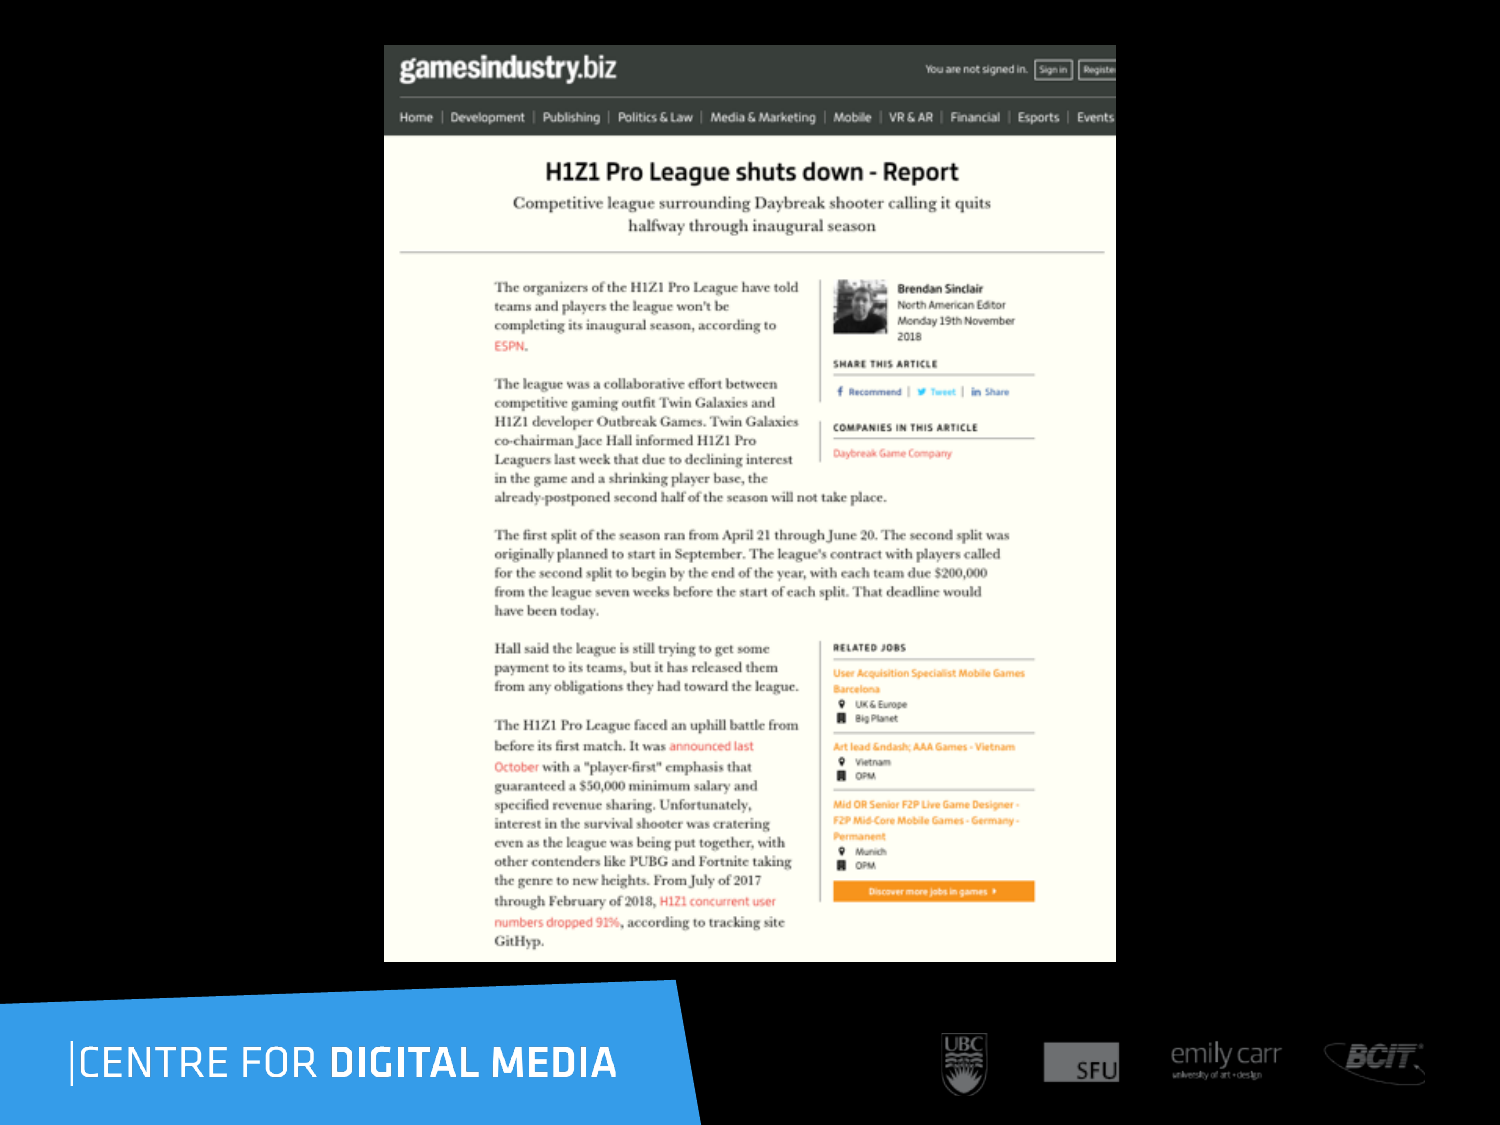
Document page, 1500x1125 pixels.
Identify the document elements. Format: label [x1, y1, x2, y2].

list [384, 45, 1116, 963]
